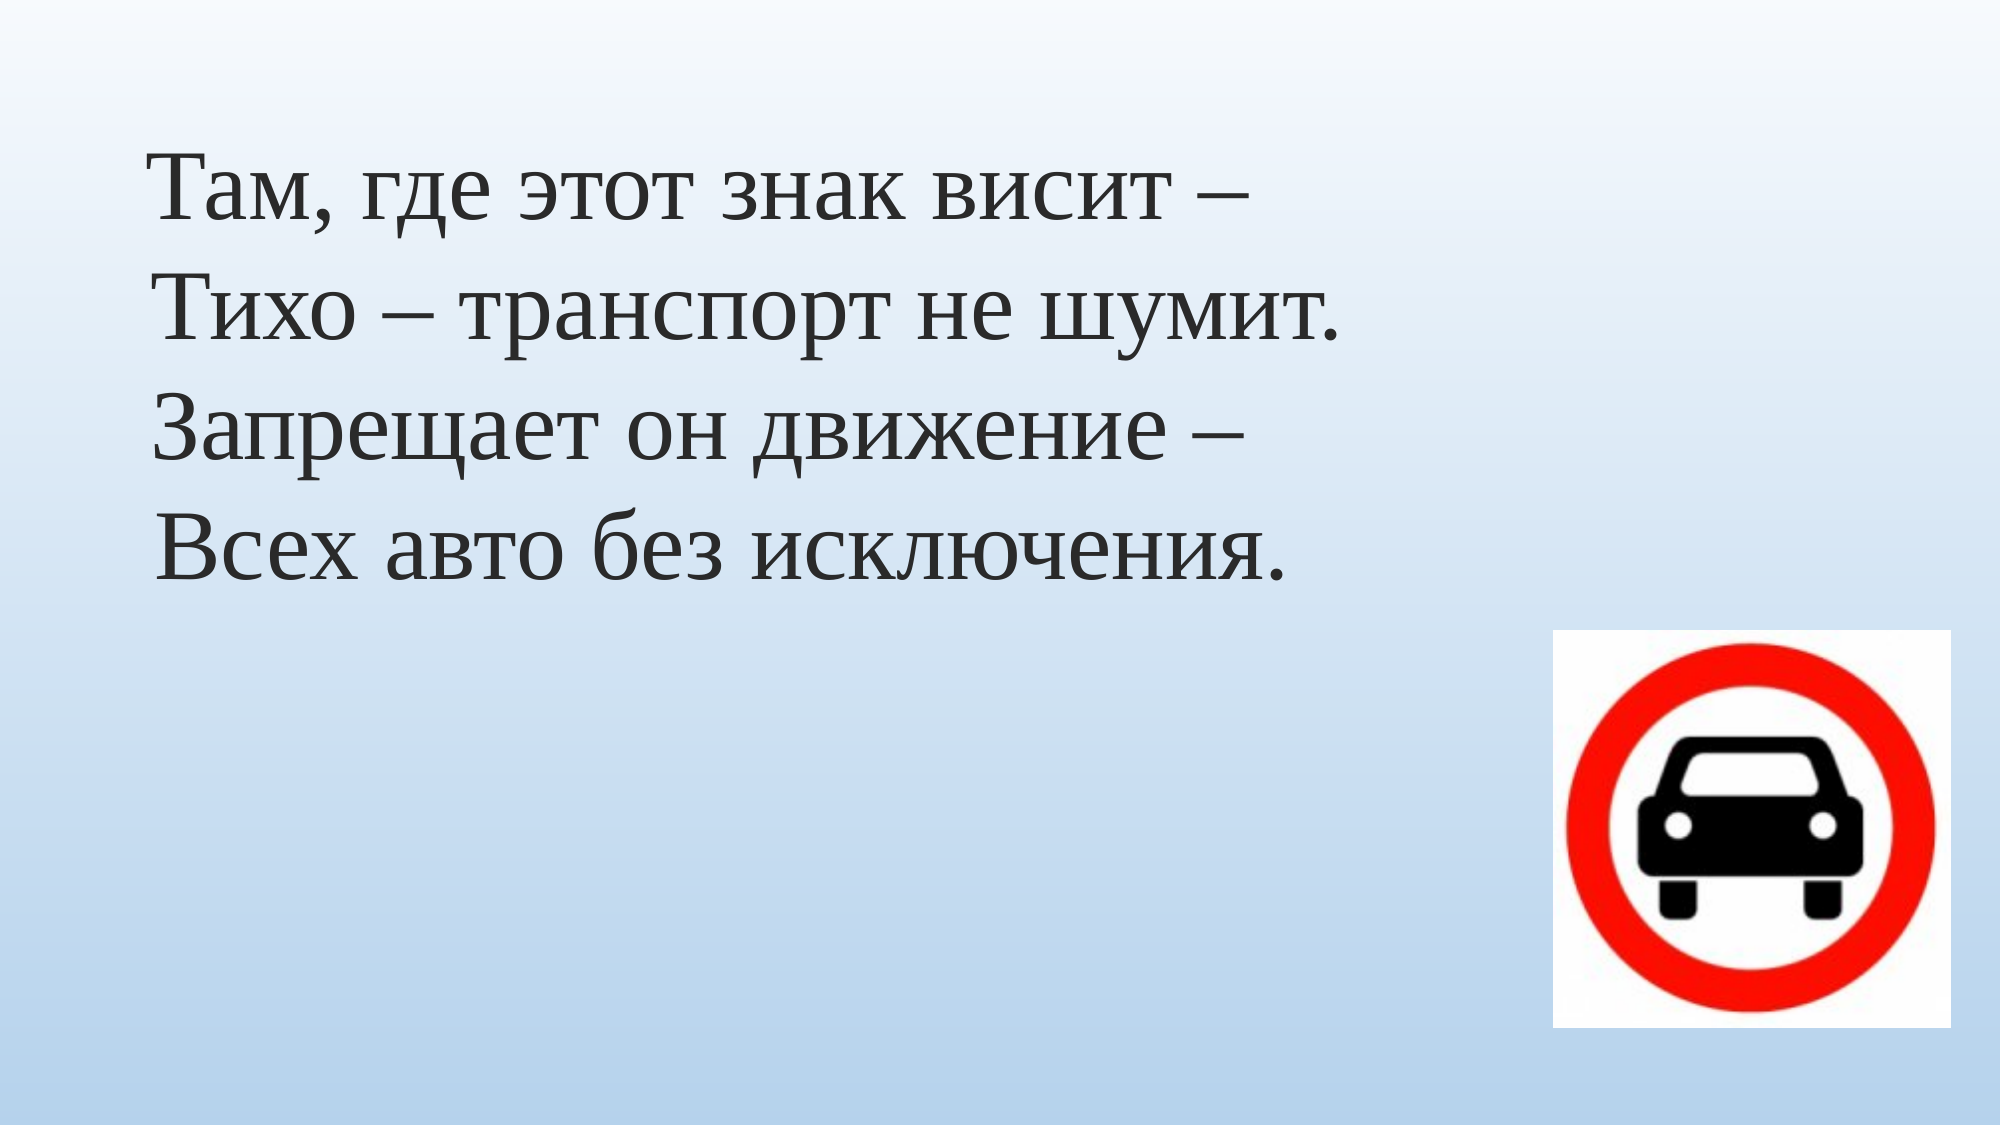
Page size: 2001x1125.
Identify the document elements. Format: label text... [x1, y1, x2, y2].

picture [1553, 630, 1951, 1028]
text_box Там, где этот знак висит – Тихо – транспорт не шумит. Запрещает он движение – Всех авто без исключения. [0, 112, 1432, 817]
